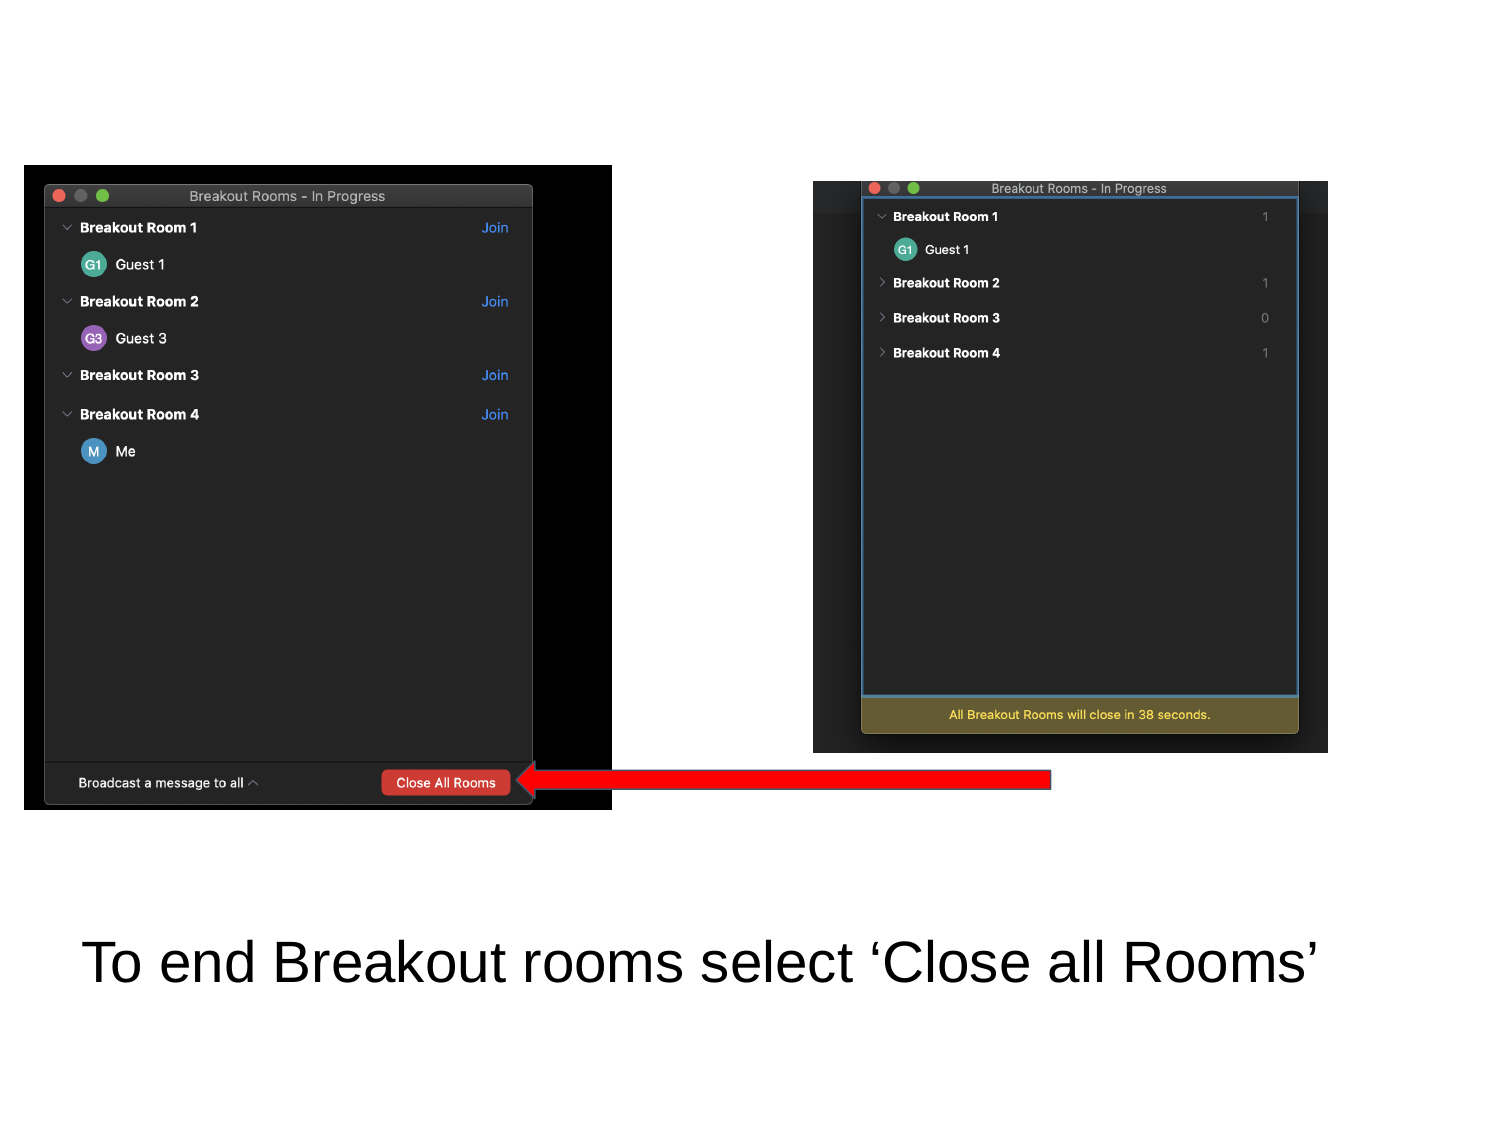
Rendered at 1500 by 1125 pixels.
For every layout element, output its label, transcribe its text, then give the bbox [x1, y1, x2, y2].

picture [24, 165, 612, 810]
list To end Breakout rooms select ‘Close all Rooms’ [66, 909, 1449, 1009]
text_box [612, 770, 1051, 790]
picture [813, 181, 1328, 753]
